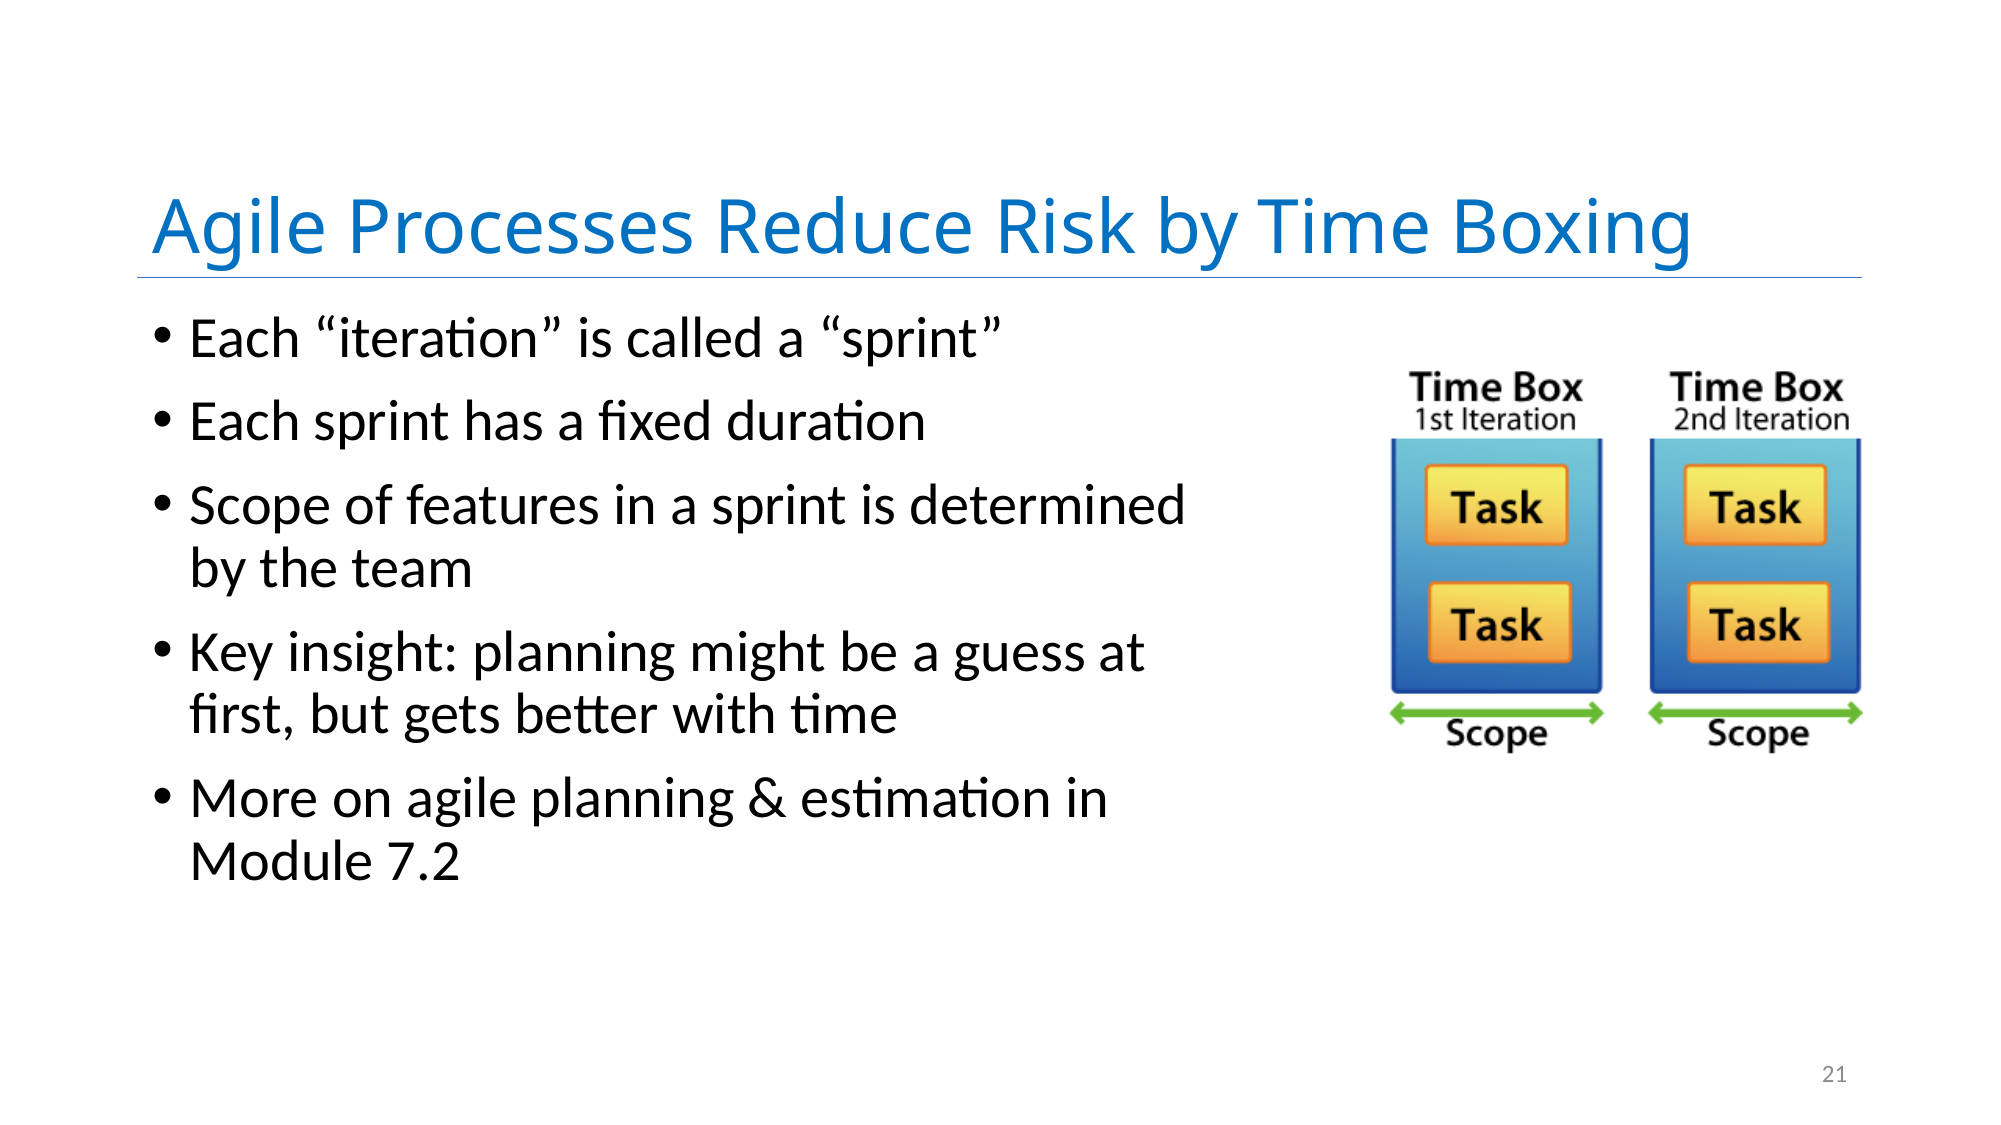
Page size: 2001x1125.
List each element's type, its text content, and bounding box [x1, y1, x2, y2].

title Agile Processes Reduce Risk by Time Boxing [137, 59, 1863, 278]
slide_number 21 [1412, 1042, 1863, 1103]
picture [1389, 370, 1863, 755]
list Each “iteration” is called a “sprint” Each sprint has a fixed duration Scope of features in a sprint is determined by the team Key insight: planning might be a guess at first, but gets better with time More on agile planning & estimation in Module 7.2 [137, 299, 1218, 1014]
